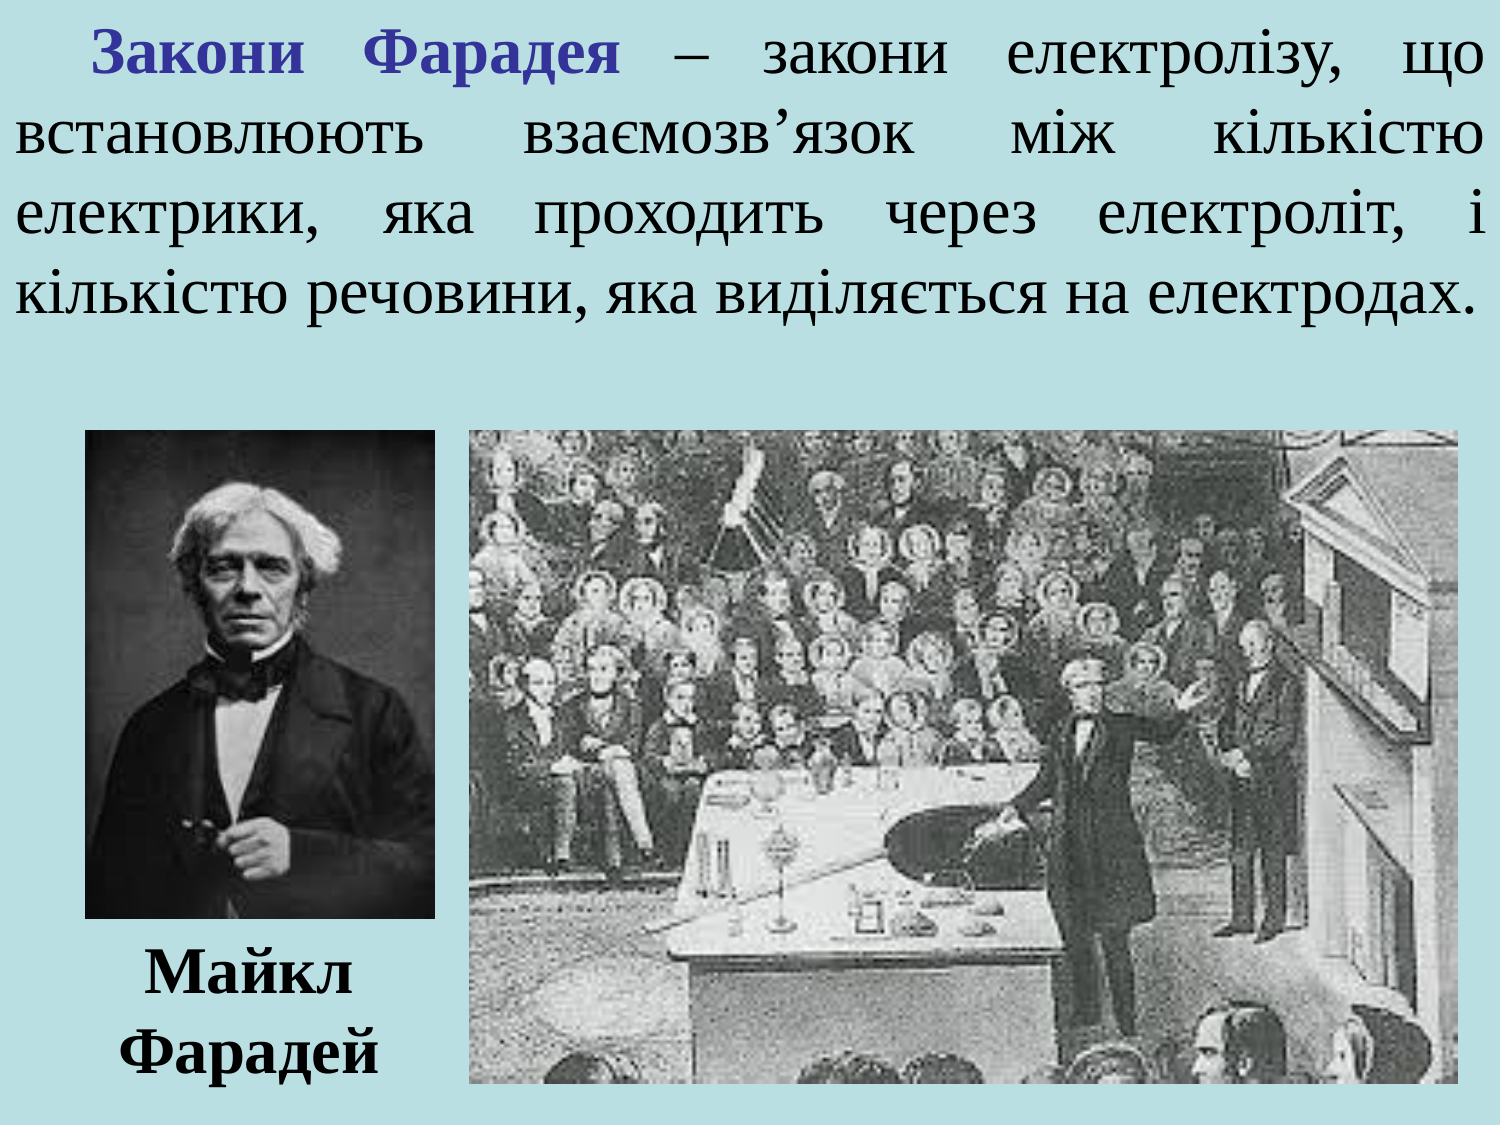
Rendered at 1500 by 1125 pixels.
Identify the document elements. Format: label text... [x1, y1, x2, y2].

text_box – [672, 4, 711, 84]
picture [469, 430, 1458, 1084]
text_box Закони Фарадея [87, 4, 624, 84]
text_box електрики, яка проходить через електроліт, і кількістю речовини, яка виділяється на електродах. [12, 164, 1488, 327]
picture [84, 430, 435, 919]
text_box встановлюють взаємозв’язок [12, 84, 918, 164]
text_box Майкл Фарадей [116, 926, 384, 1088]
text_box закони [760, 4, 955, 87]
text_box електролізу, що [1004, 4, 1487, 87]
text_box між кількістю [1007, 84, 1488, 164]
